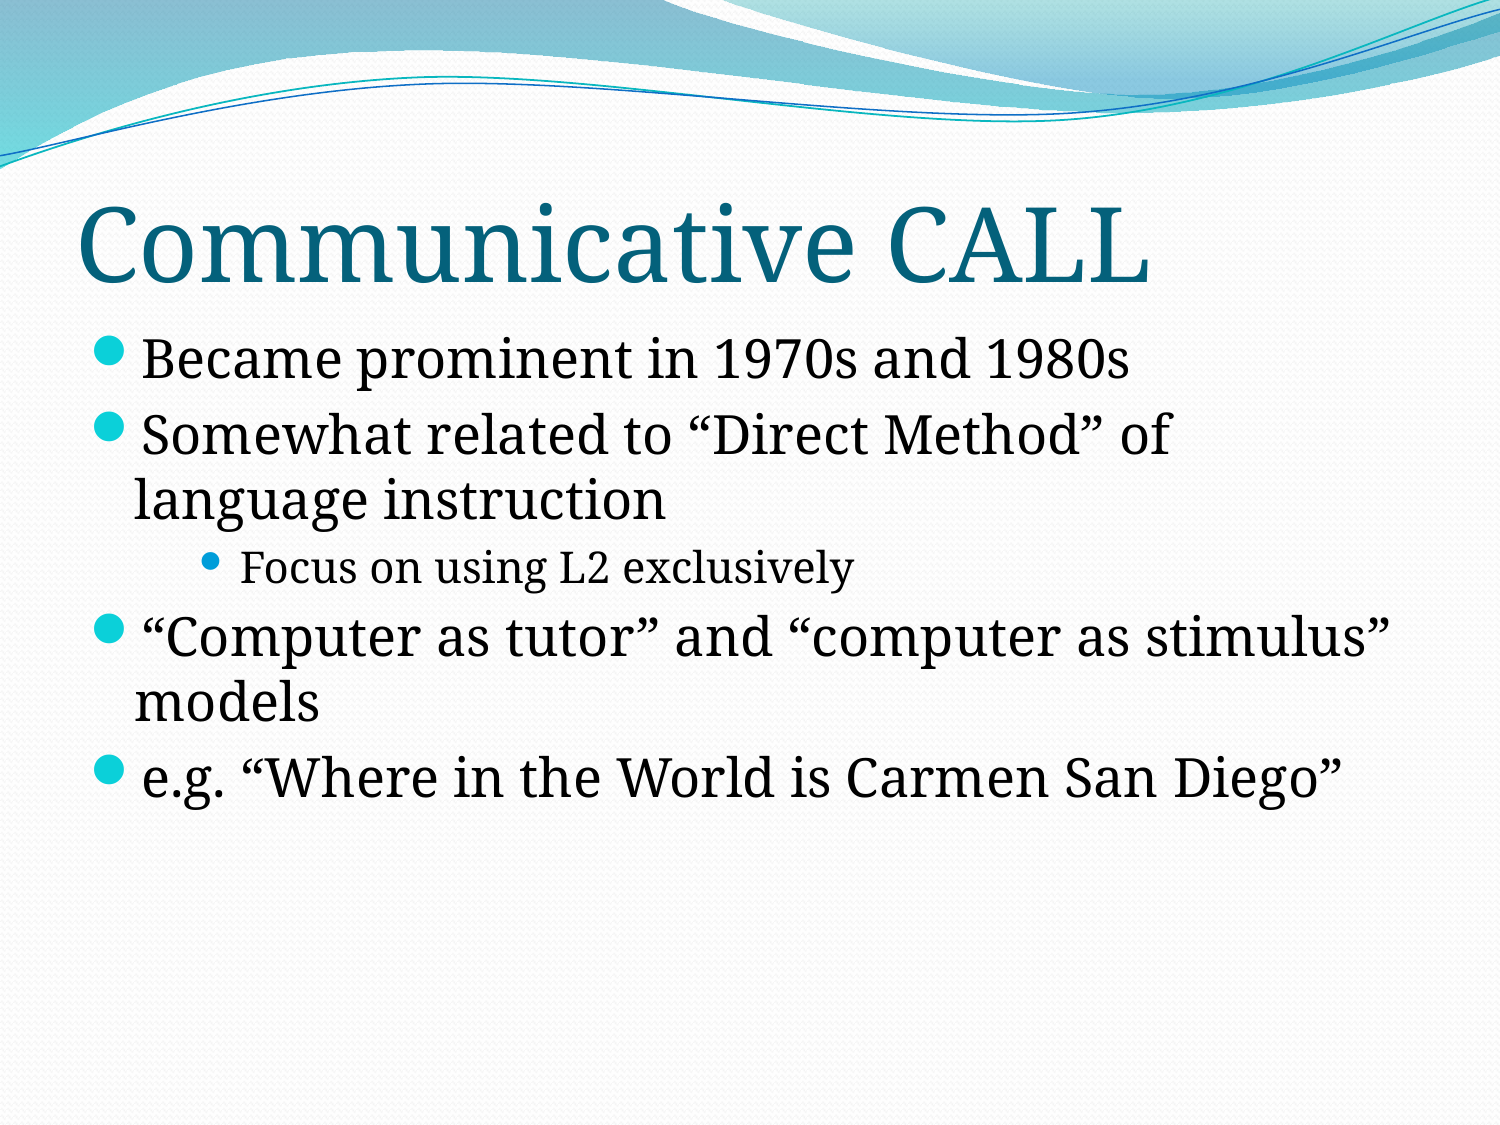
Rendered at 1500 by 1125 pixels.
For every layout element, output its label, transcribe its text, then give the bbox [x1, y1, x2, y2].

title Communicative CALL [75, 115, 1425, 303]
list Became prominent in 1970s and 1980s Somewhat related to “Direct Method” of language instruction Focus on using L2 exclusively “Computer as tutor” and “computer as stimulus” models e.g. “Where in the World is Carmen San Diego” [75, 317, 1425, 1038]
